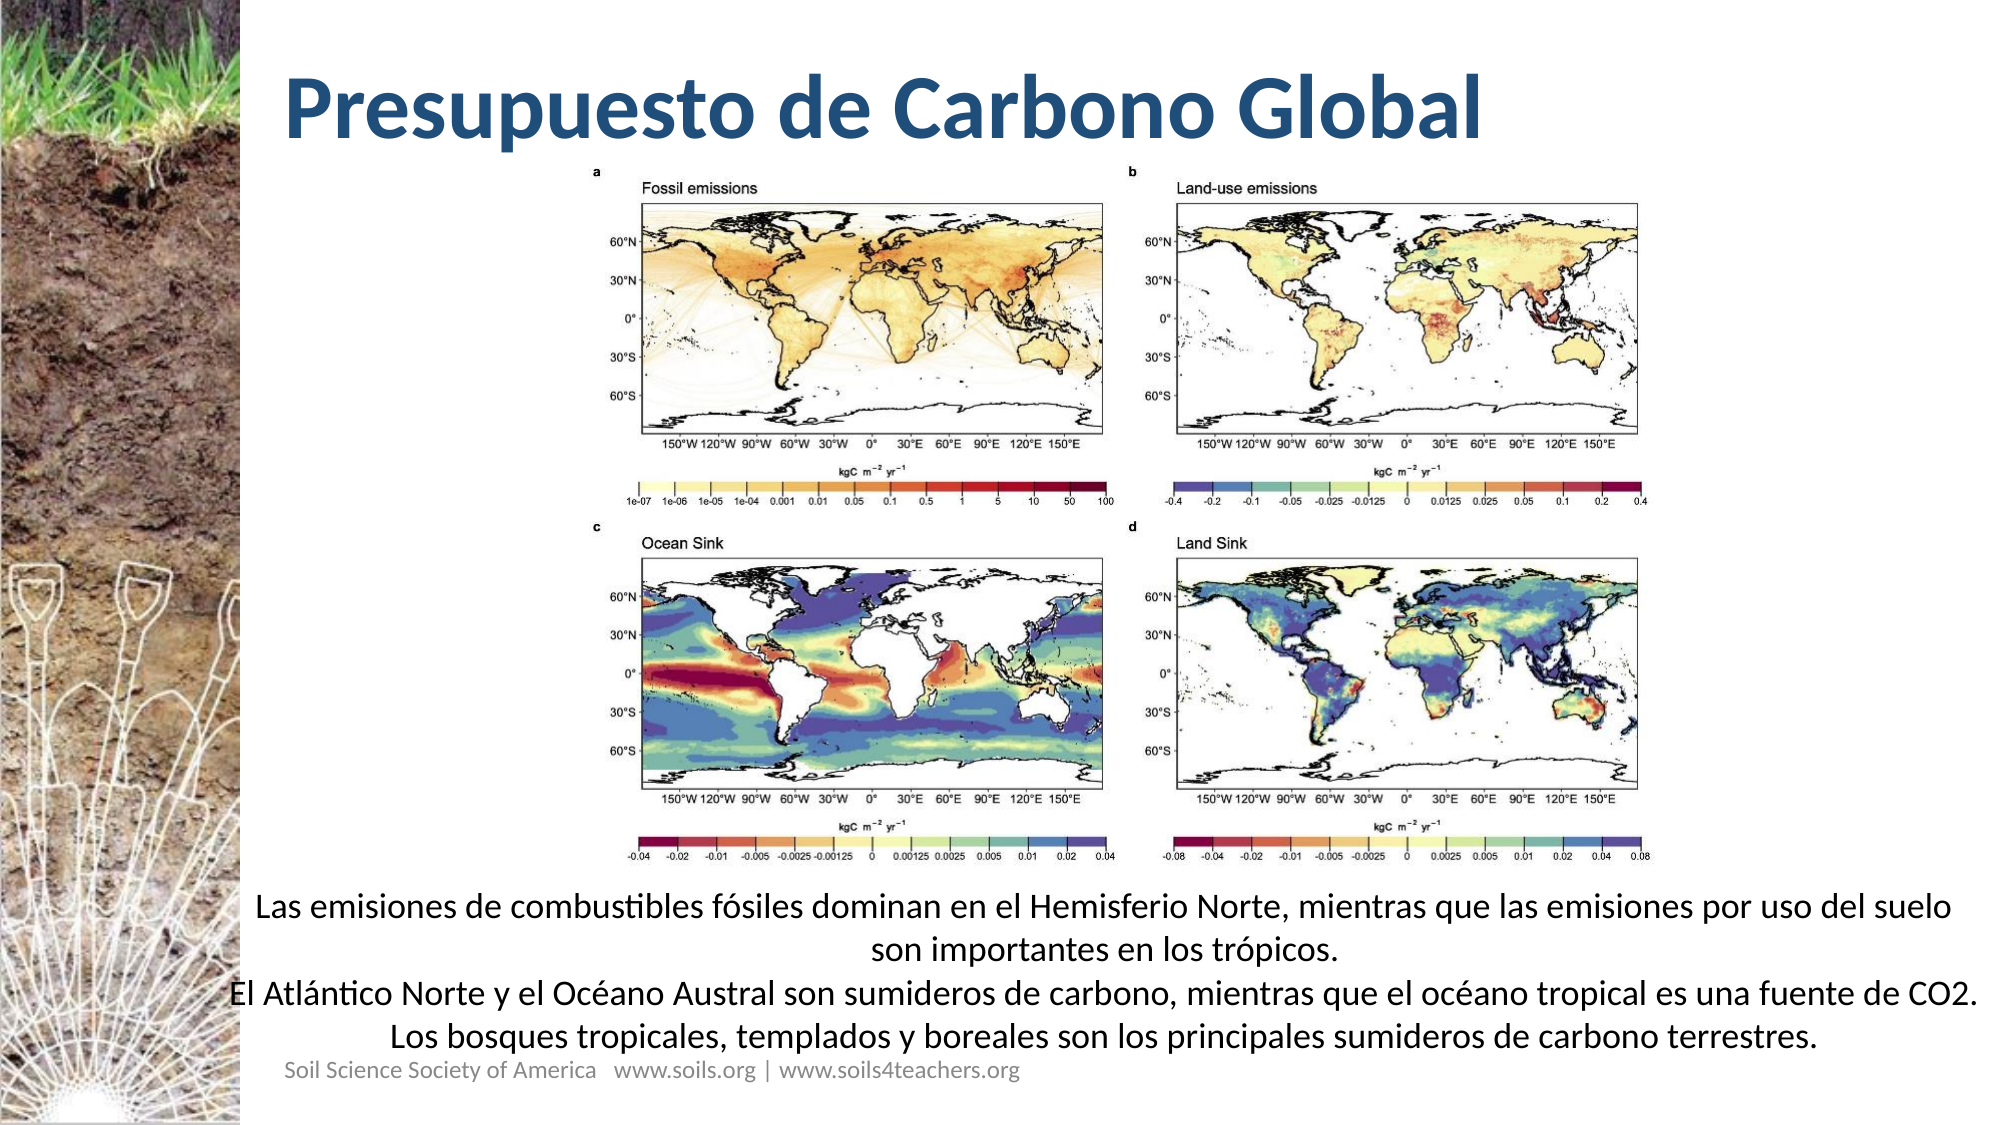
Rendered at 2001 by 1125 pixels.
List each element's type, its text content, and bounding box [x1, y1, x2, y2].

list Las emisiones de combustibles fósiles dominan en el Hemisferio Norte, mientras que las emisiones por uso del suelo son importantes en los trópicos. El Atlántico Norte y el Océano Austral son sumideros de carbono, mientras que el océano tropical es una fuente de CO2. Los bosques tropicales, templados y boreales son los principales sumideros de carbono terrestres. [210, 874, 2000, 1067]
picture [589, 160, 1659, 870]
slide_number Soil Science Society of America www.soils.org | www.soils4teachers.org [269, 1067, 1235, 1099]
title Presupuesto de Carbono Global [269, 0, 1834, 218]
picture [0, 0, 240, 1125]
